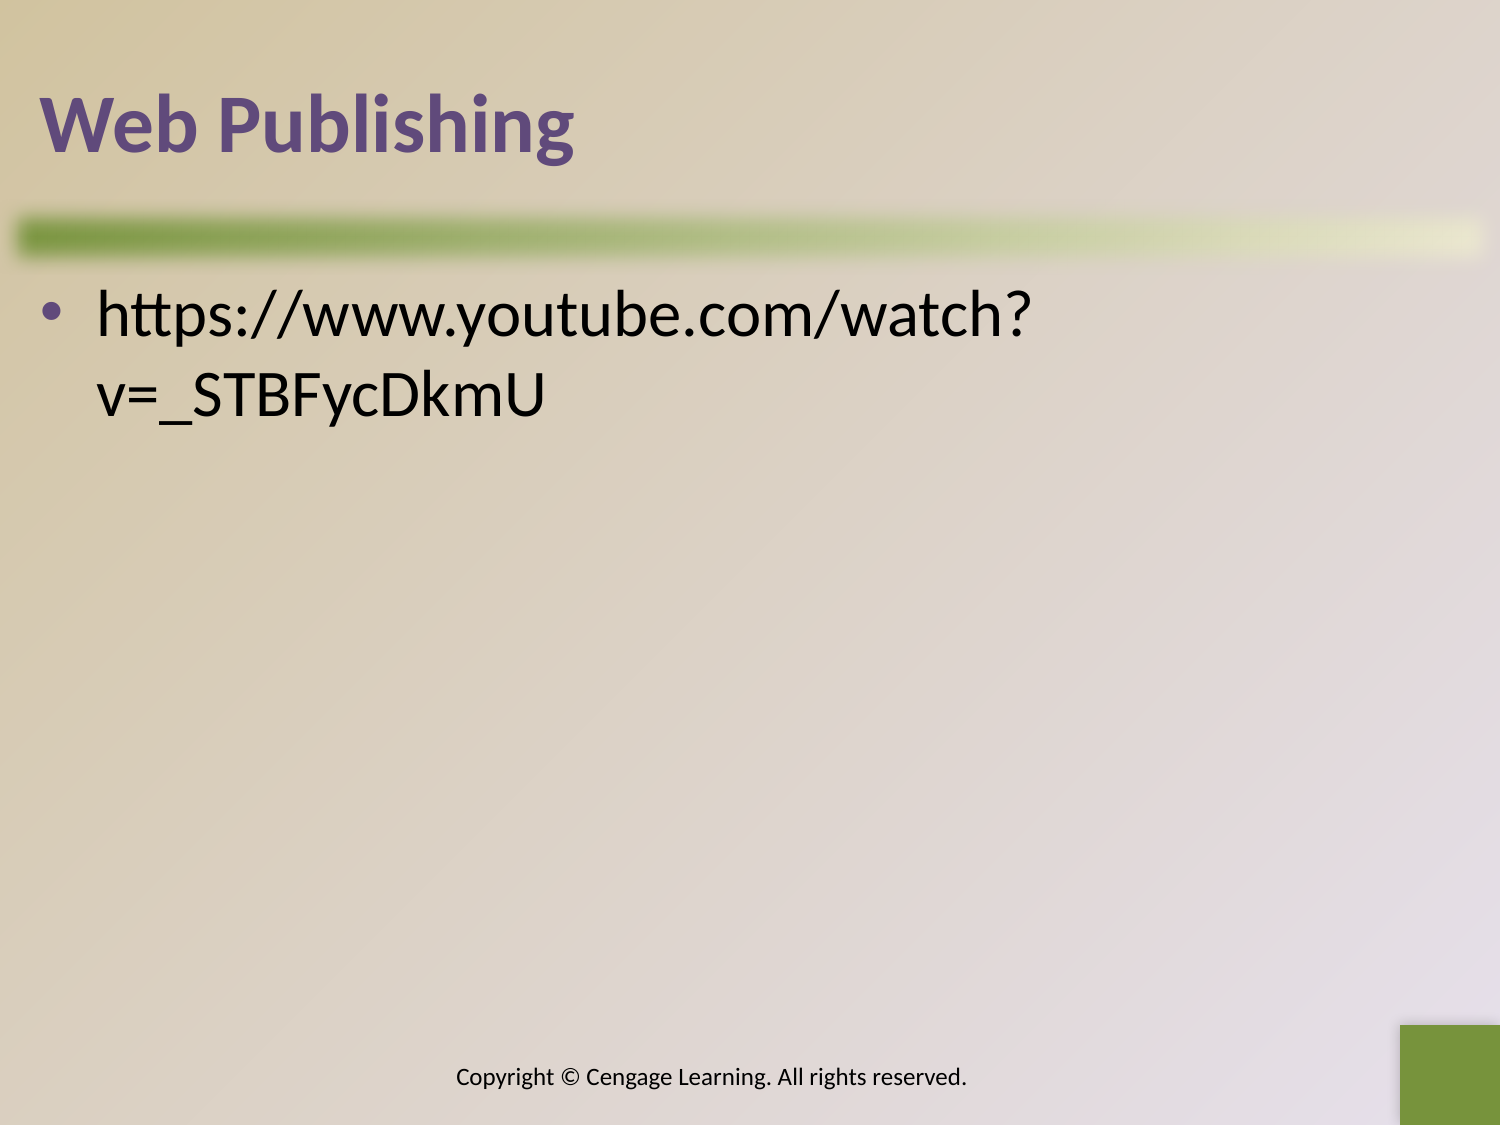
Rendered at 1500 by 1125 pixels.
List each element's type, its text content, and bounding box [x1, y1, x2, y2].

footer Copyright © Cengage Learning. All rights reserved. [324, 1045, 1100, 1105]
title Web Publishing [24, 24, 1475, 213]
list https://www.youtube.com/watch?v=_STBFycDkmU [24, 262, 1475, 1025]
